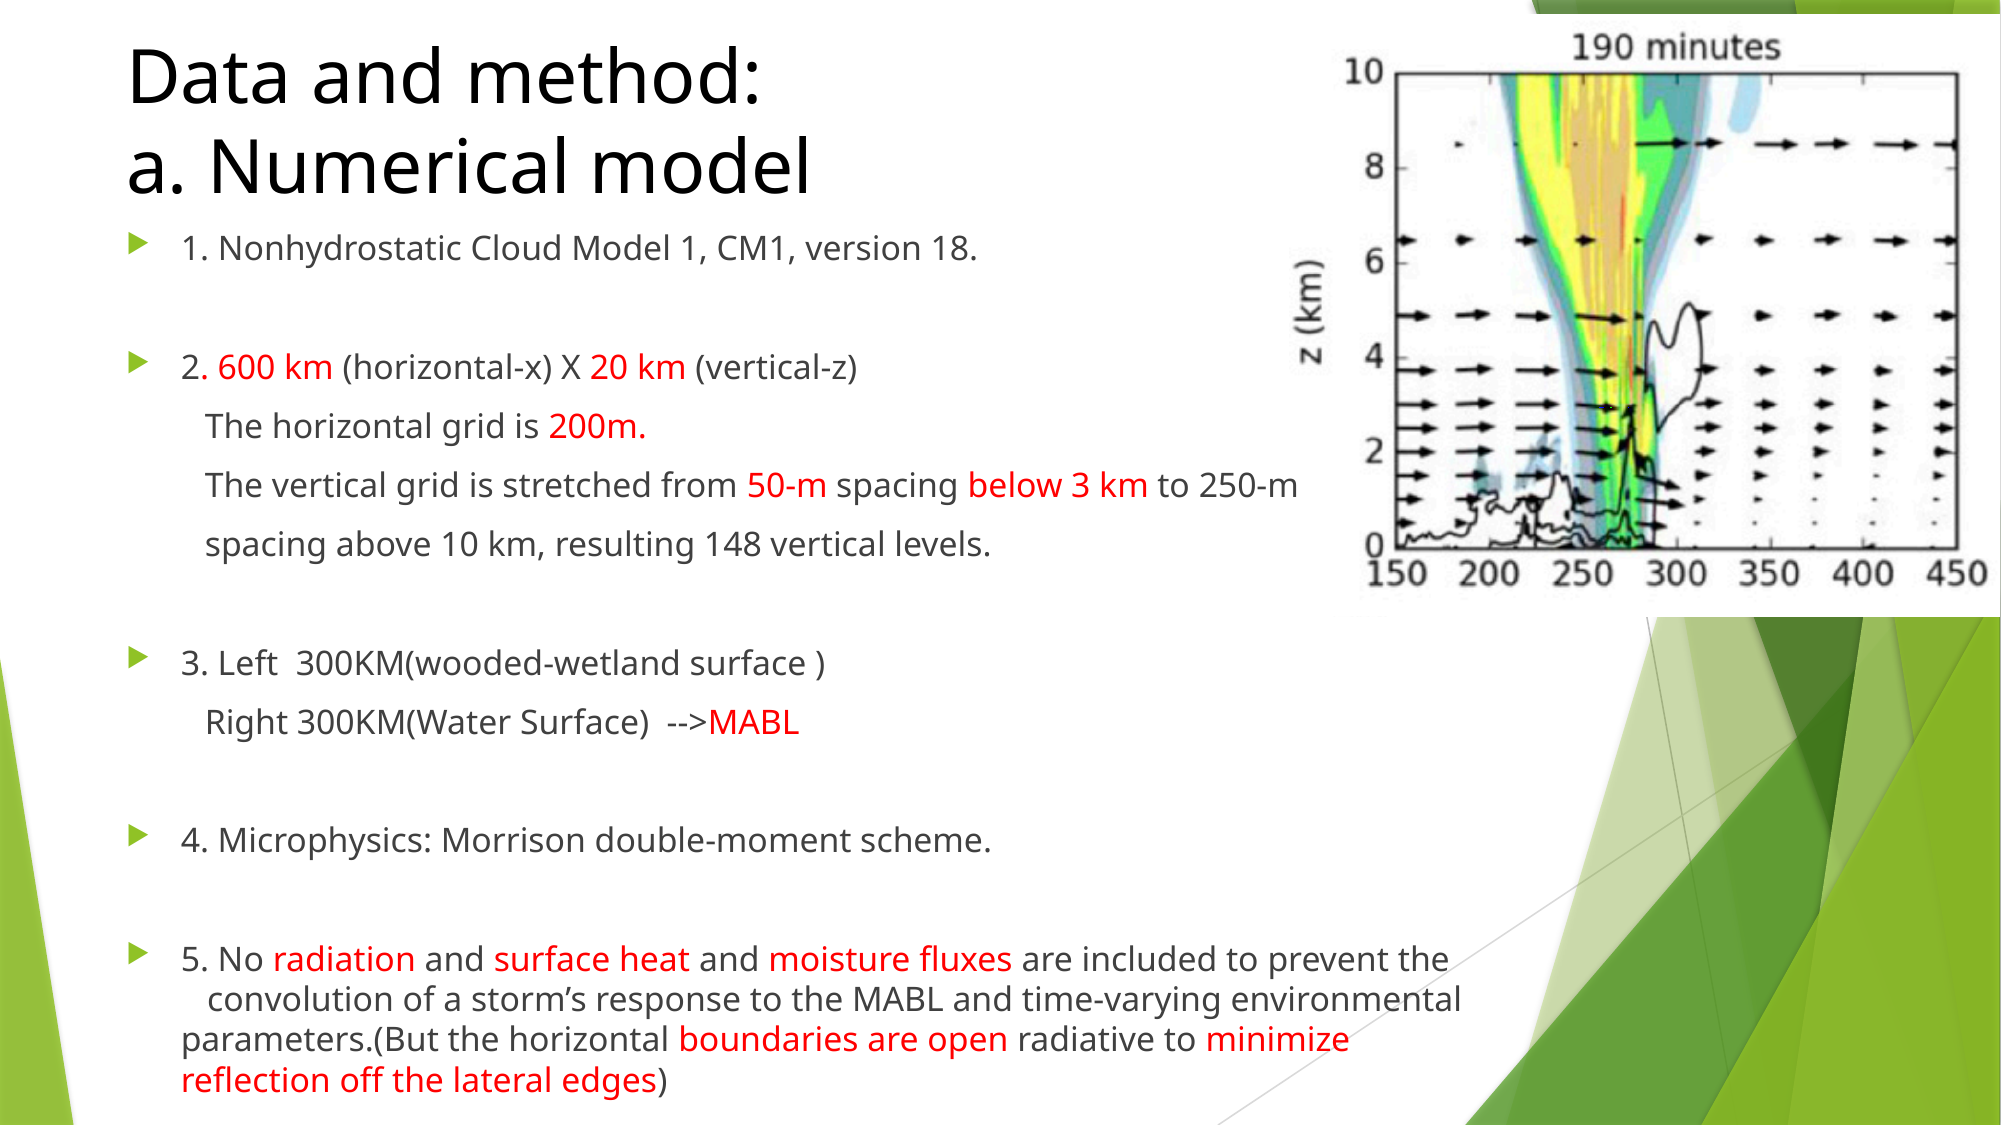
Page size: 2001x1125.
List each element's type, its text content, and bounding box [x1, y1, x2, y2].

list 1. Nonhydrostatic Cloud Model 1, CM1, version 18. 2. 600 km (horizontal-x) X 20 km (vertical-z) The horizontal grid is 200m. The vertical grid is stretched from 50-m spacing below 3 km to 250-m spacing above 10 km, resulting 148 vertical levels. 3. Left 300KM(wooded-wetland surface ) Right 300KM(Water Surface) -->MABL 4. Microphysics: Morrison double-moment scheme. 5. No radiation and surface heat and moisture fluxes are included to prevent the convolution of a storm’s response to the MABL and time-varying environmental parameters.(But the horizontal boundaries are open radiative to minimize reflection off the lateral edges) [111, 219, 1522, 1111]
picture [1287, 13, 2000, 618]
title Data and method: a. Numerical model [111, 21, 1282, 219]
